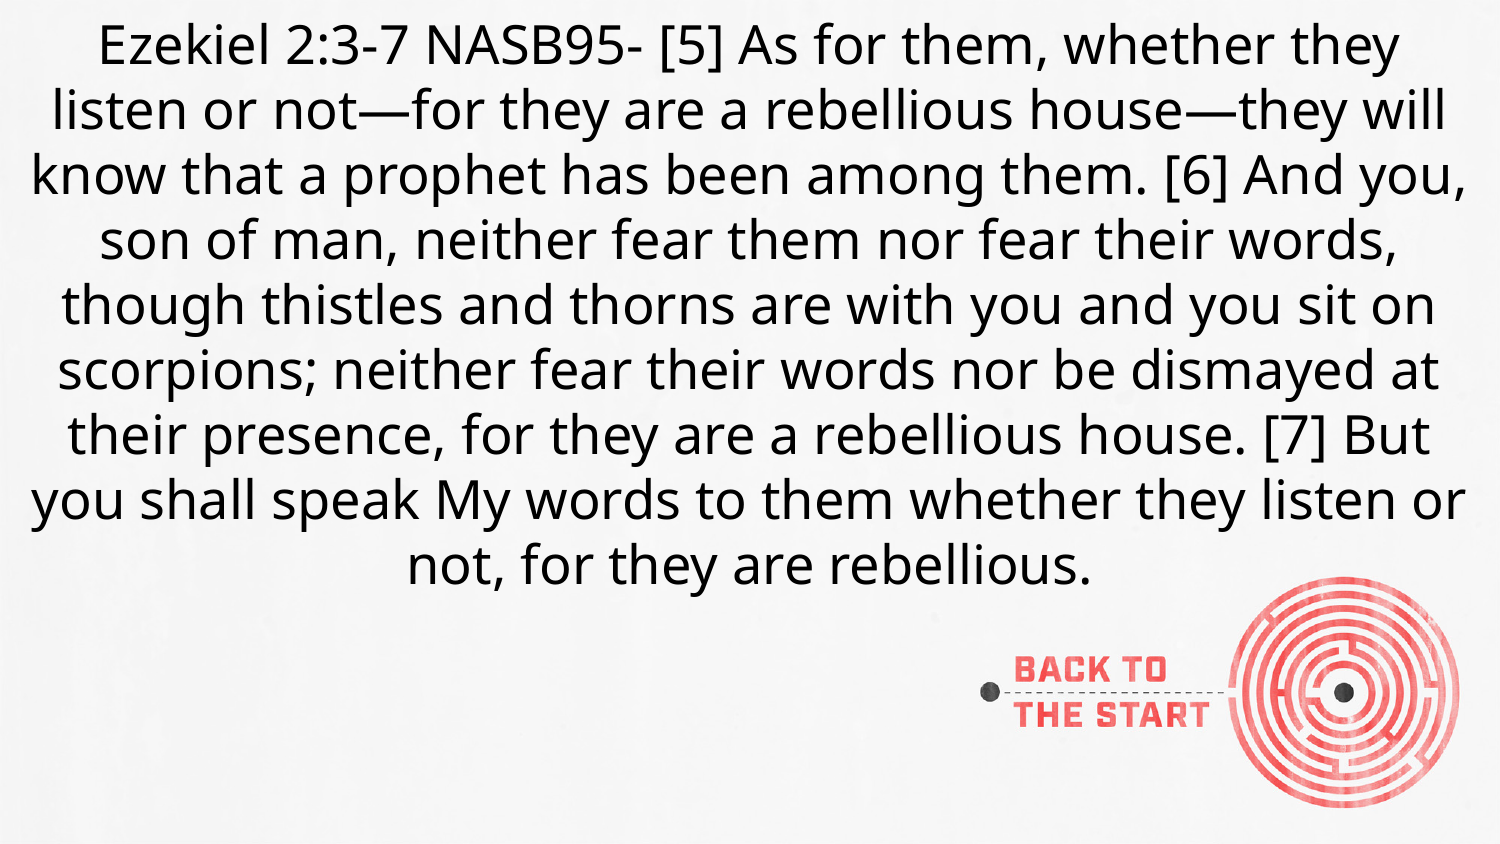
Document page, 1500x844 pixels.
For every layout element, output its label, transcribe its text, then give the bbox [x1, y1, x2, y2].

list Ezekiel 2:3-7 NASB95- [5] As for them, whether they listen or not—for they are a rebellious house—they will know that a prophet has been among them. [6] And you, son of man, neither fear them nor fear their words, though thistles and thorns are with you and you sit on scorpions; neither fear their words nor be dismayed at their presence, for they are a rebellious house. [7] But you shall speak My words to them whether they listen or not, for they are rebellious. [14, 5, 1486, 601]
picture [0, 0, 1500, 844]
